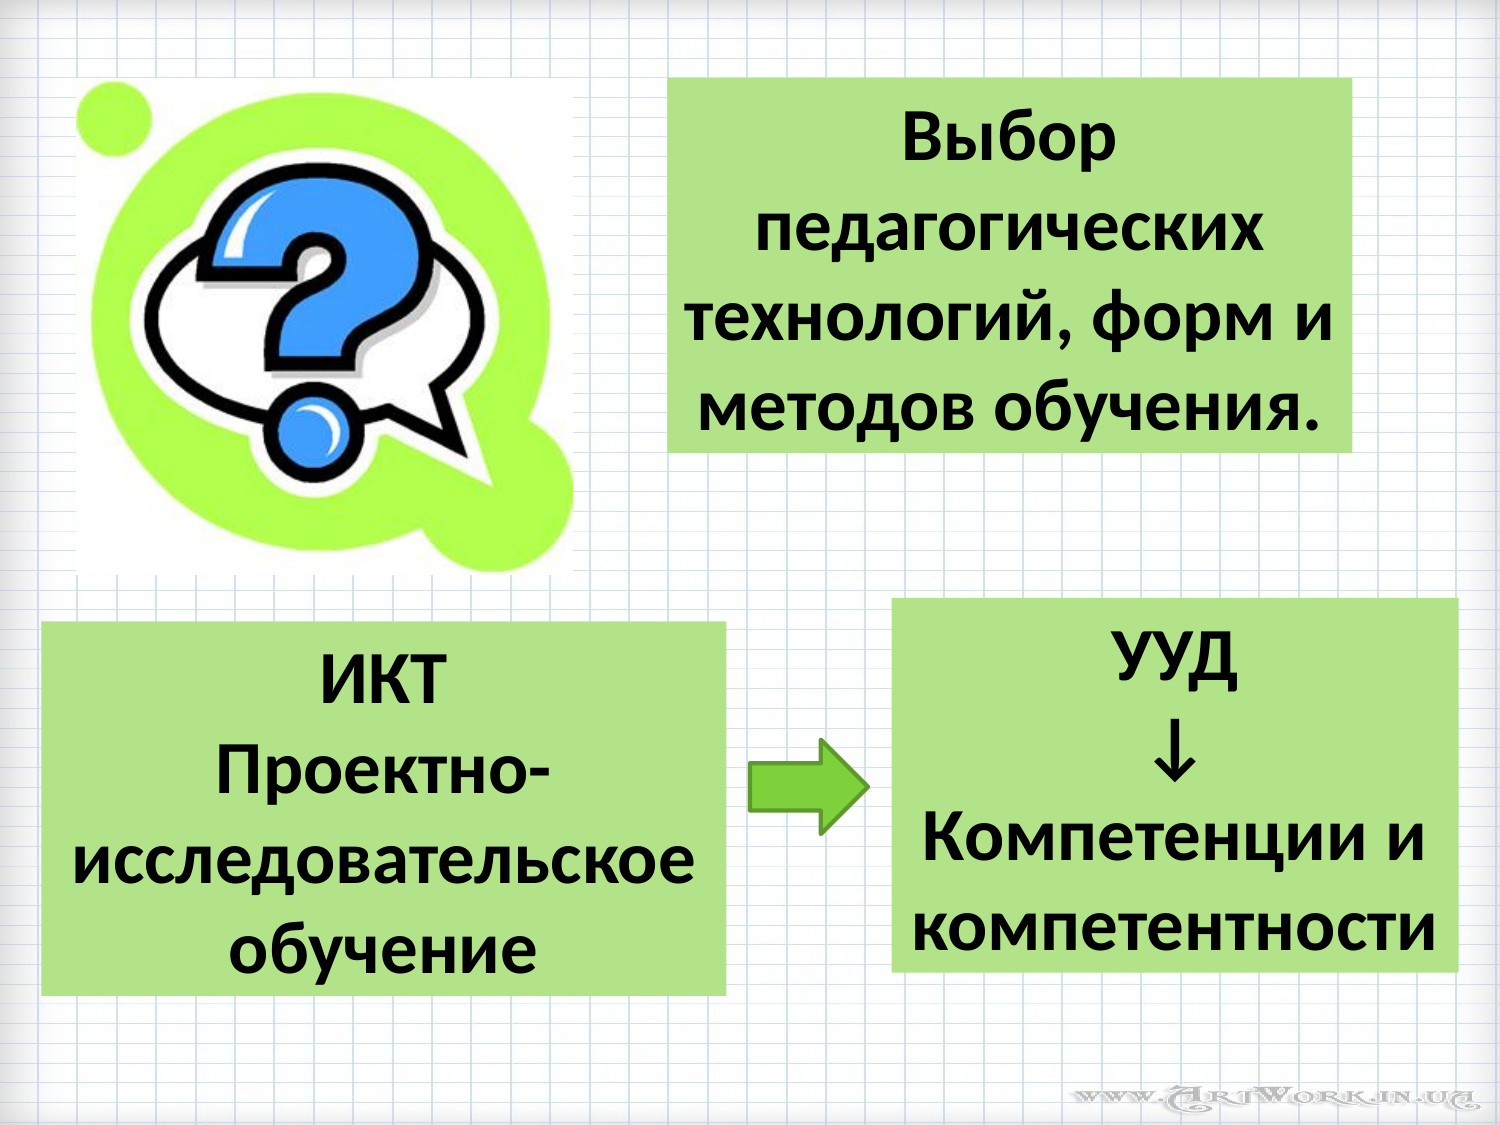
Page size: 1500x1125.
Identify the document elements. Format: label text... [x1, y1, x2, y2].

text_box ИКТ Проектно-исследовательское обучение [41, 621, 727, 997]
text_box УУД ↓ Компетенции и компетентности [891, 597, 1459, 973]
picture [76, 77, 574, 575]
text_box Выбор педагогических технологий, форм и методов обучения. [667, 78, 1353, 453]
text_box [747, 737, 871, 837]
